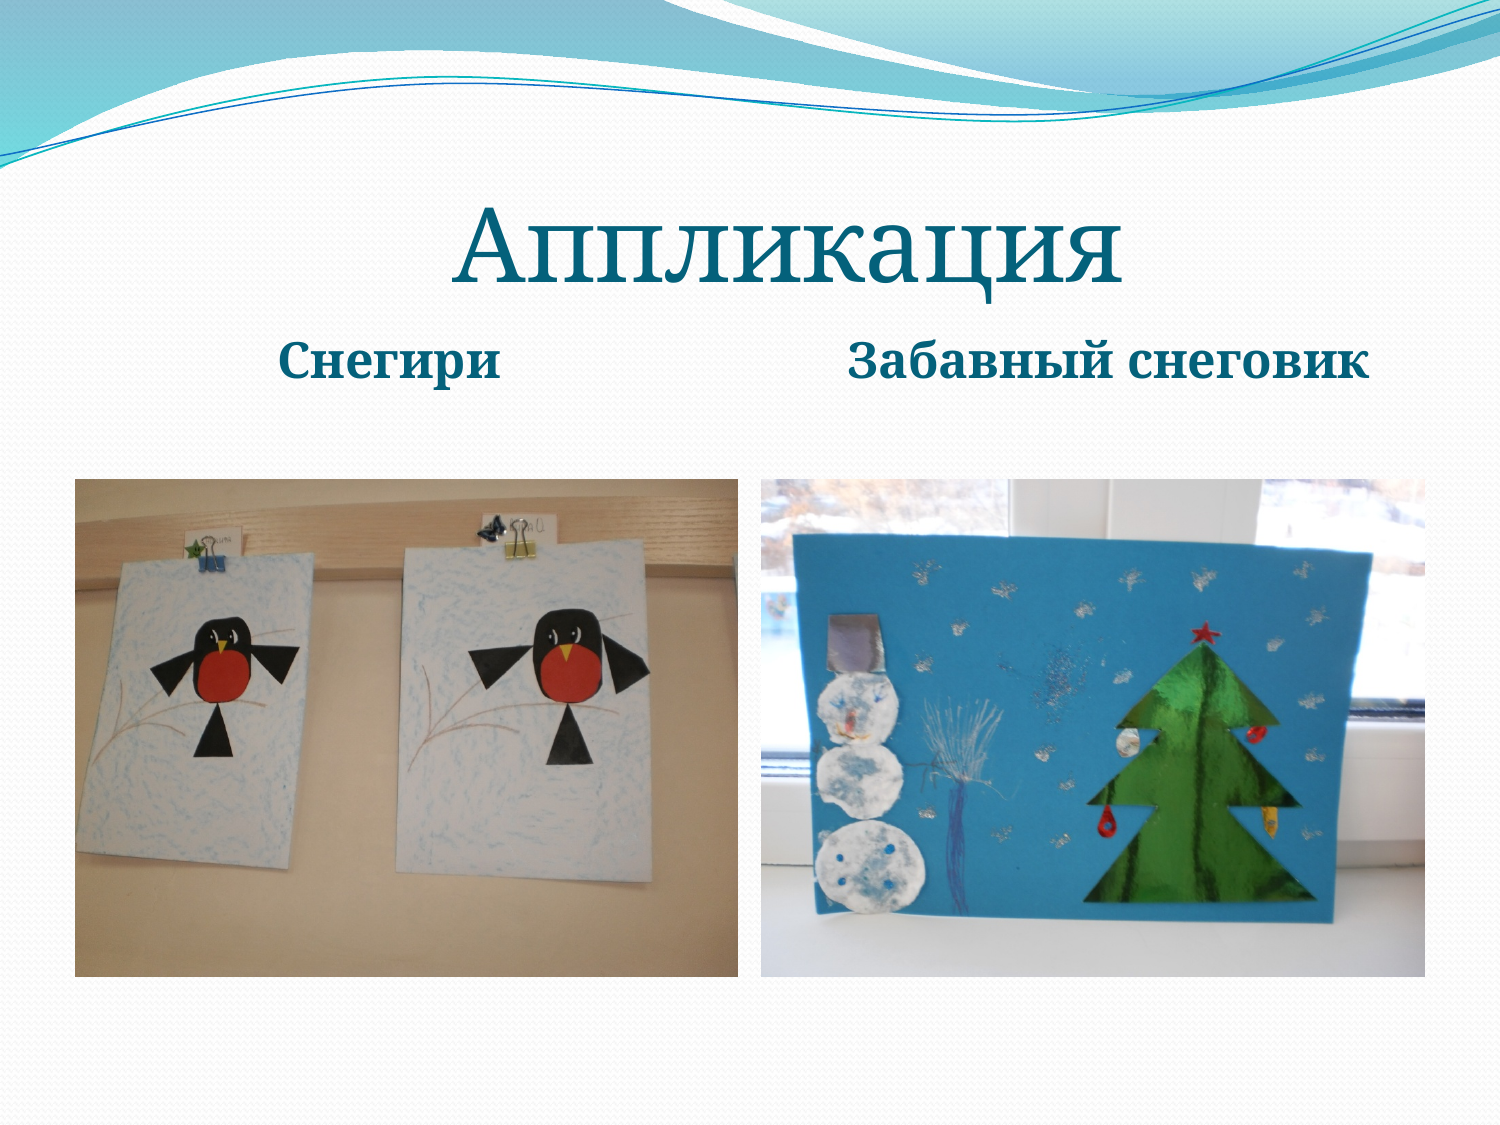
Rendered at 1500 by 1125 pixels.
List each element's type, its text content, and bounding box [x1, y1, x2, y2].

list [74, 479, 738, 977]
list Снегири [75, 304, 738, 413]
list Забавный снеговик [761, 305, 1425, 413]
title Аппликация [75, 115, 1425, 303]
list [761, 479, 1426, 977]
